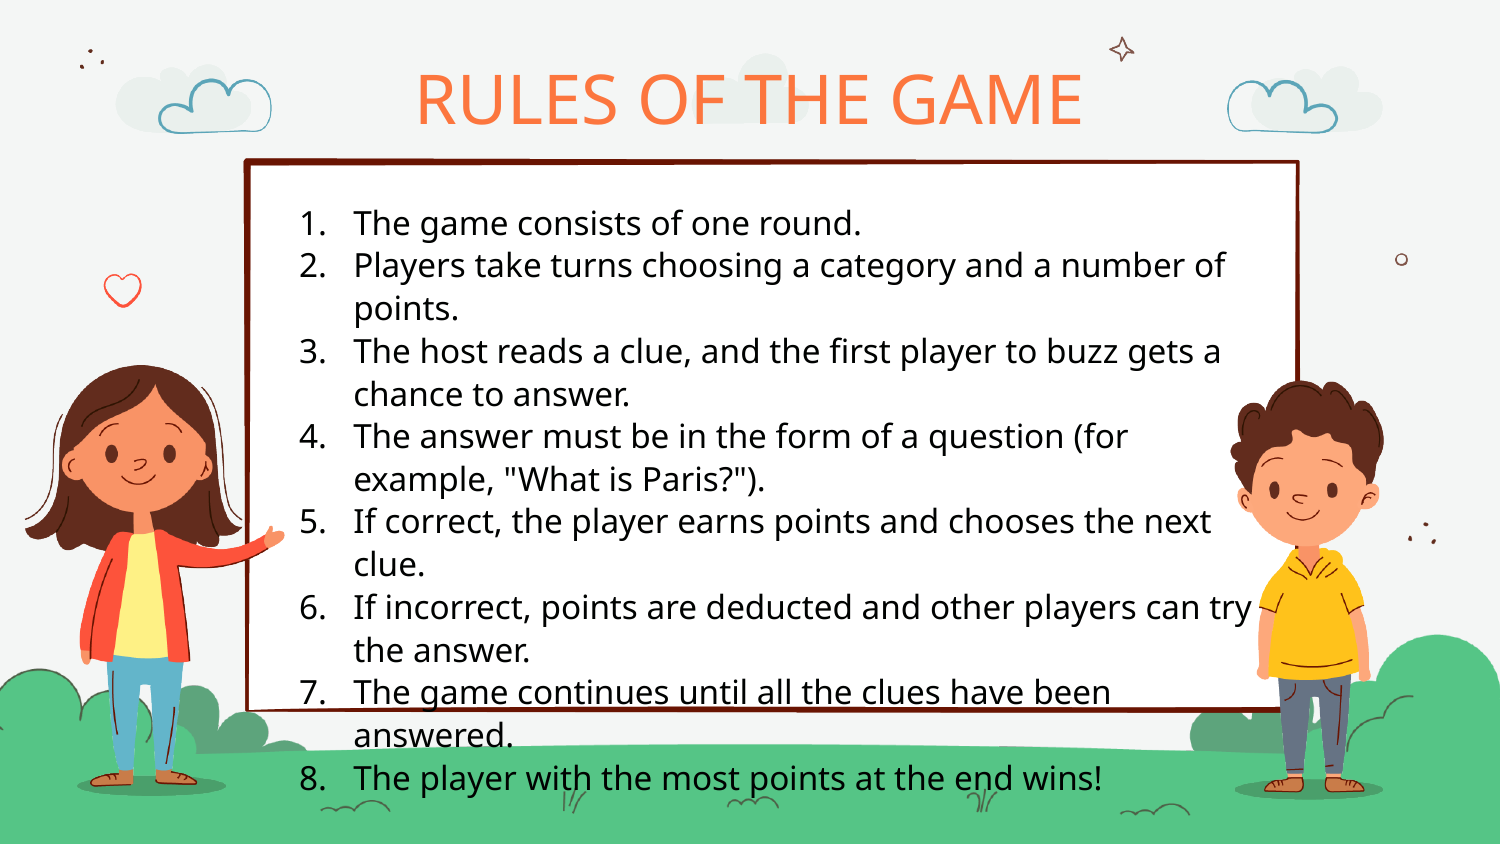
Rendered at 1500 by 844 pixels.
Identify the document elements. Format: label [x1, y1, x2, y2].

text_box [80, 36, 1441, 551]
text_box [0, 633, 1500, 844]
picture [1230, 551, 1384, 800]
picture [24, 365, 285, 797]
text_box [289, 558, 1225, 713]
